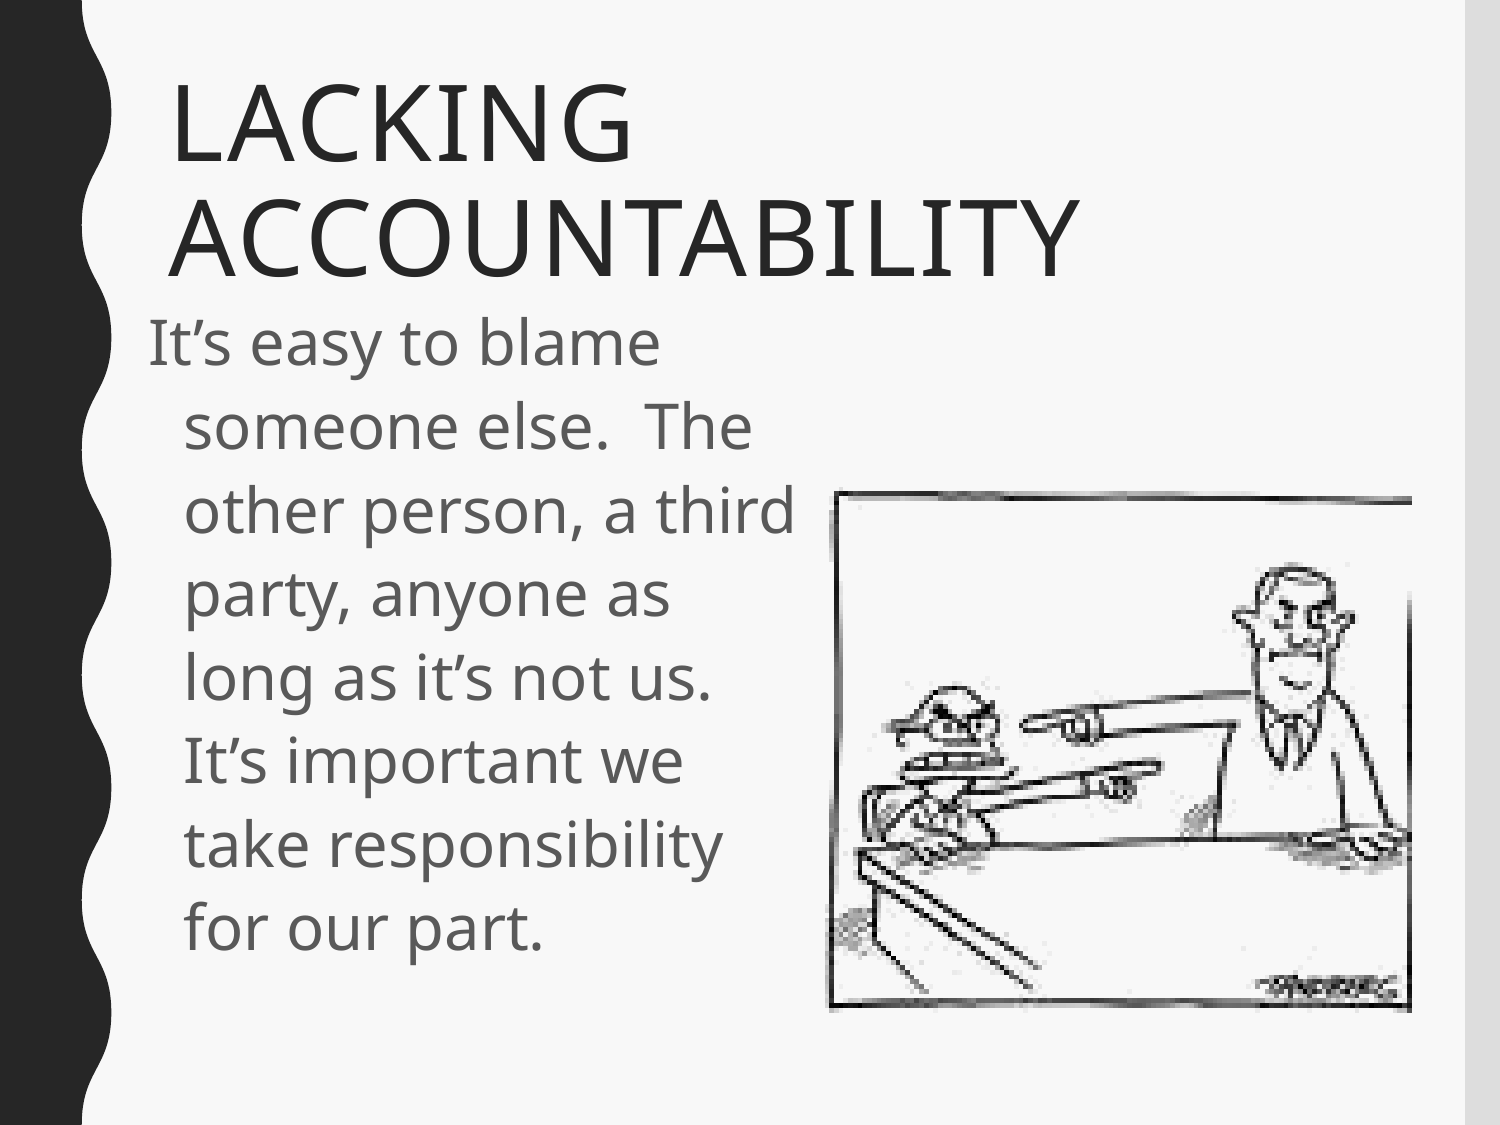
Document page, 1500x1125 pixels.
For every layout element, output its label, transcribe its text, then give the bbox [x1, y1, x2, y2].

picture [824, 487, 1412, 1013]
list It’s easy to blame someone else. The other person, a third party, anyone as long as it’s not us. It’s important we take responsibility for our part. [133, 287, 821, 1030]
title Lacking Accountability [154, 62, 1407, 308]
